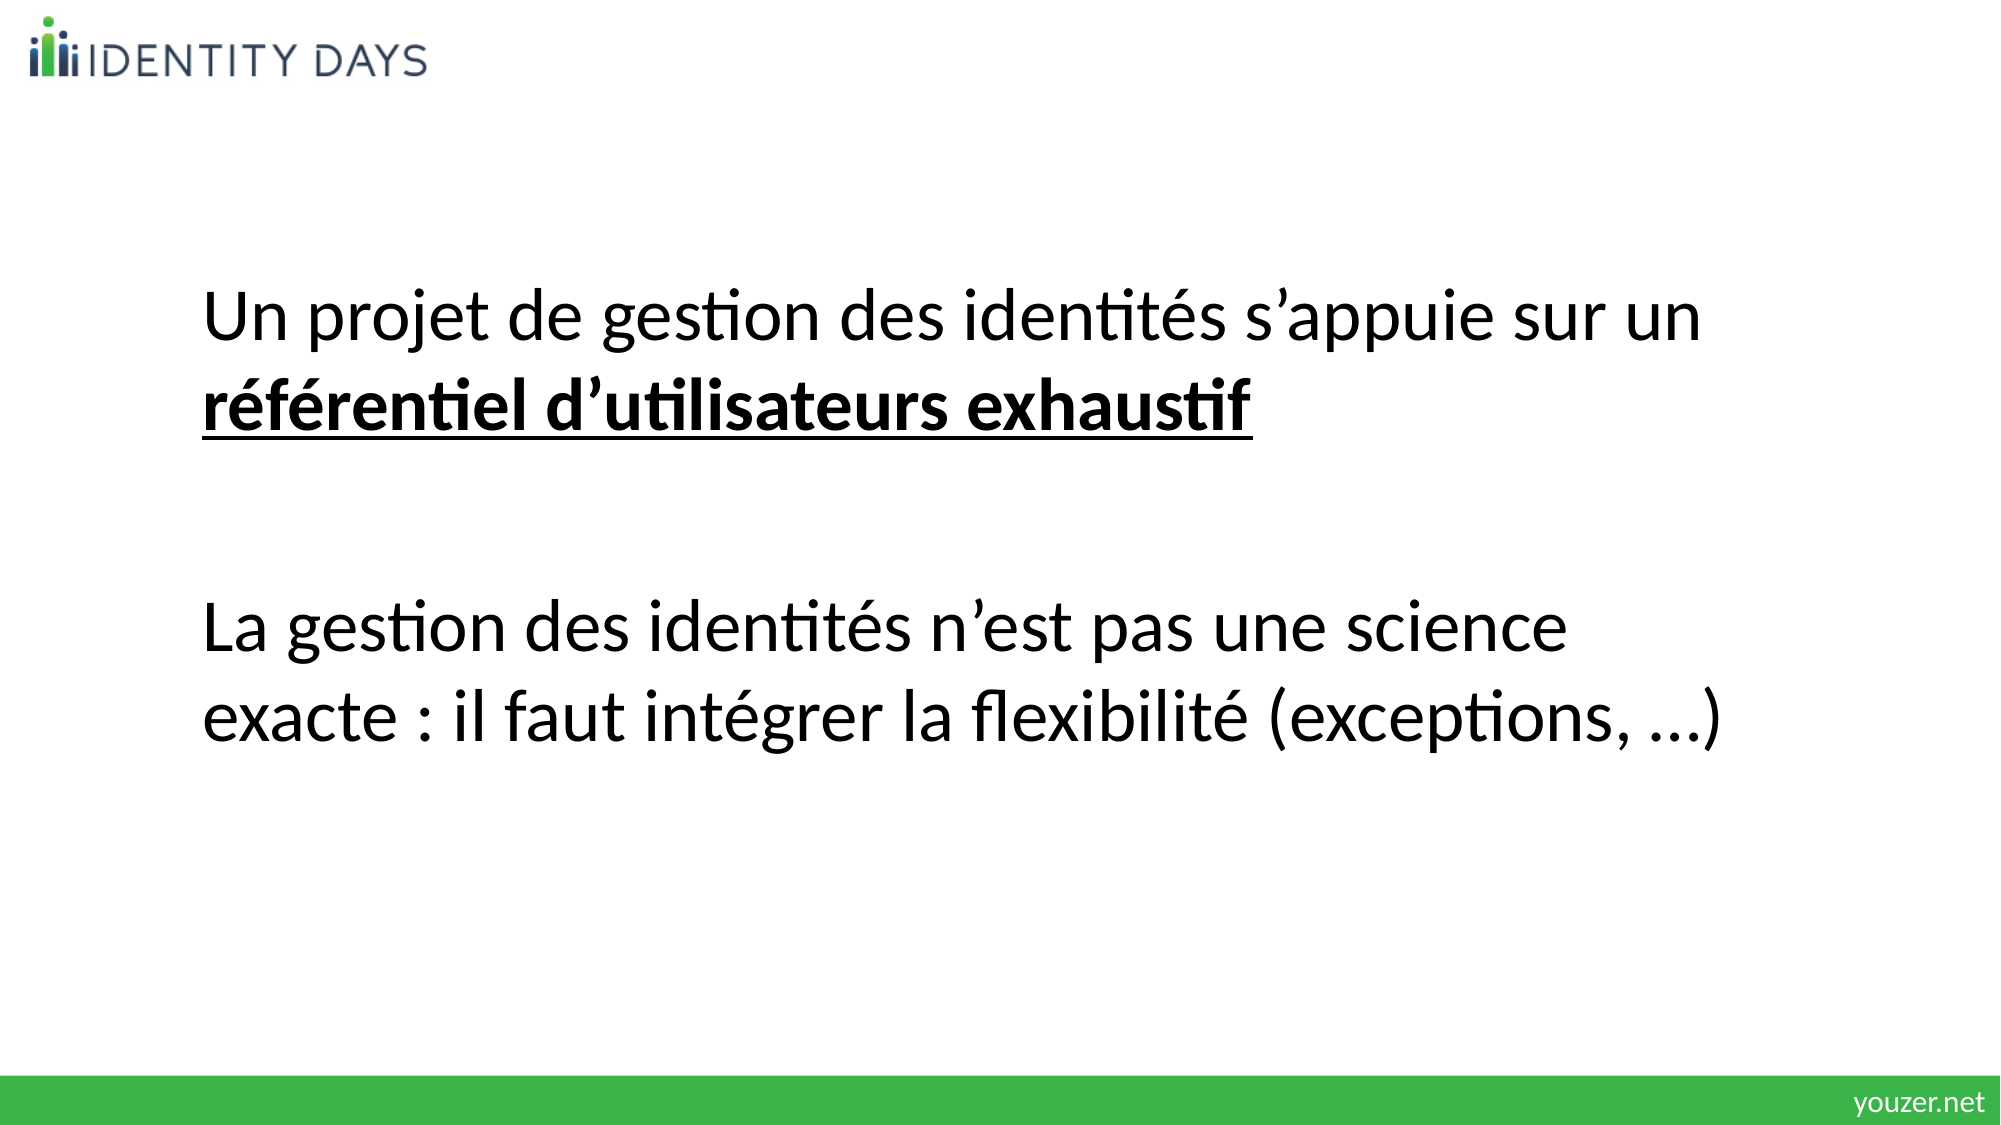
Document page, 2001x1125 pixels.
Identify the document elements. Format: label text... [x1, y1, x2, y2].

footer youzer.net [1568, 1075, 2000, 1125]
text_box Un projet de gestion des identités s’appuie sur un référentiel d’utilisateurs exhaustif [187, 258, 1763, 454]
picture [17, 0, 441, 95]
text_box [0, 1075, 1568, 1125]
text_box La gestion des identités n’est pas une science exacte : il faut intégrer la flexibilité (exceptions, …) [187, 568, 1763, 764]
